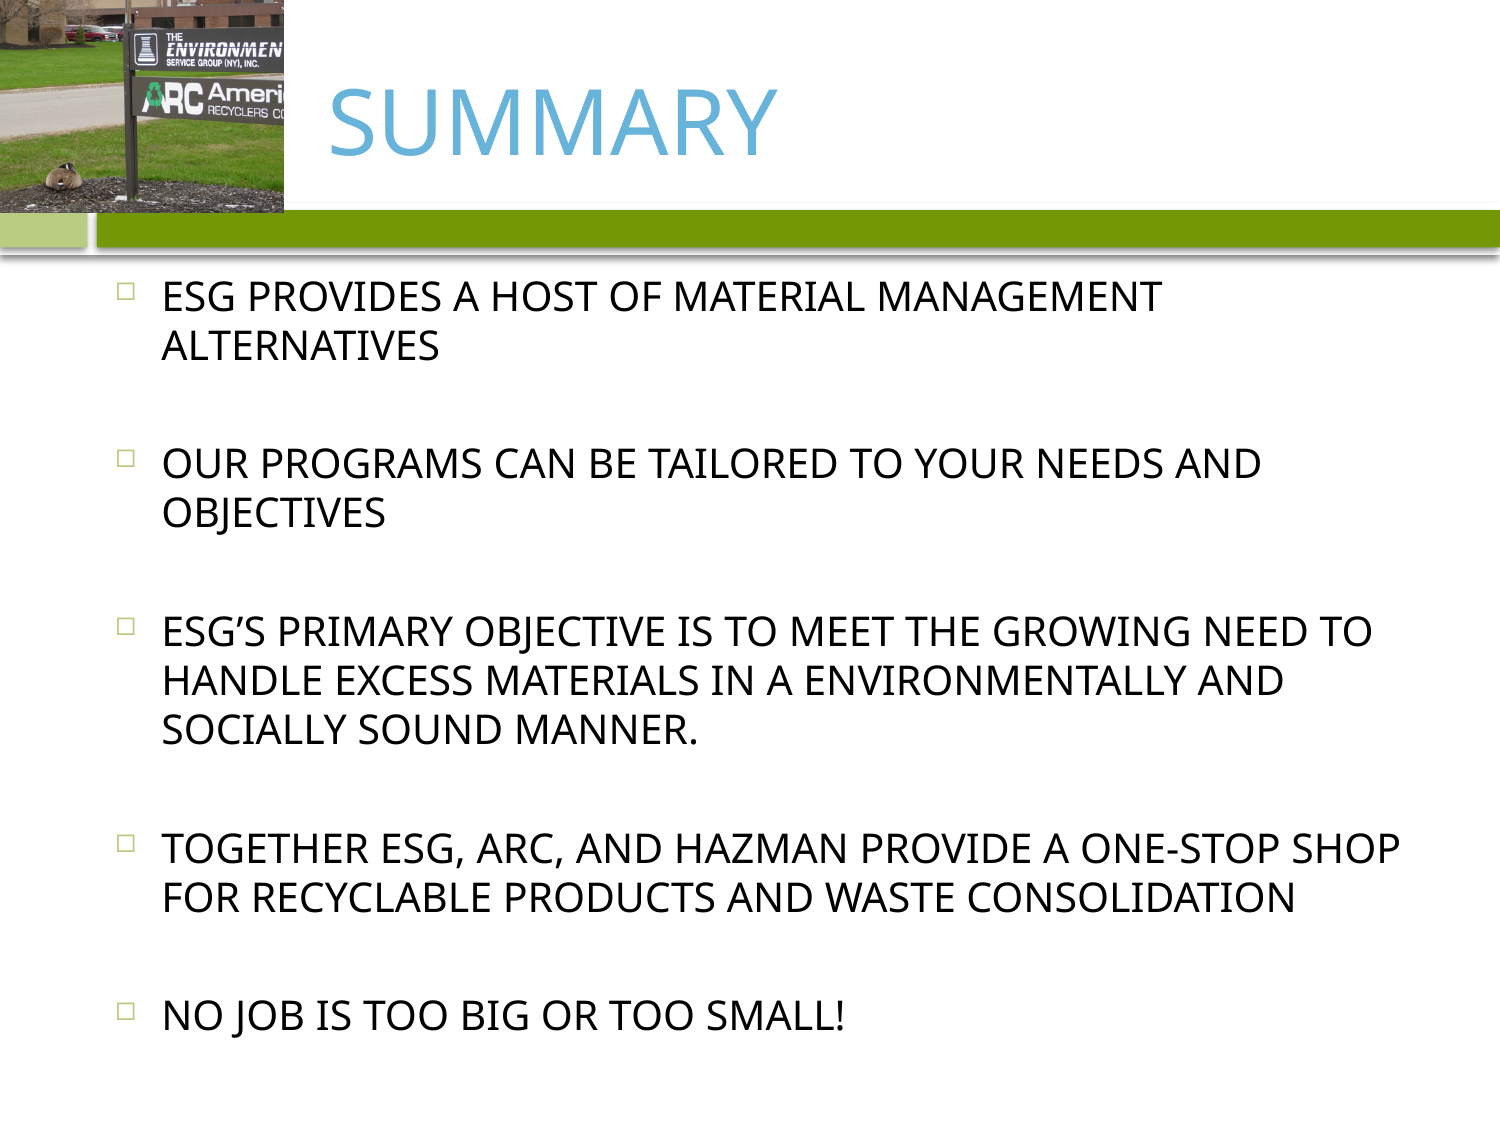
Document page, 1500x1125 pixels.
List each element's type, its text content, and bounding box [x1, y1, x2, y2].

list ESG PROVIDES A HOST OF MATERIAL MANAGEMENT ALTERNATIVES OUR PROGRAMS CAN BE TAILORED TO YOUR NEEDS AND OBJECTIVES ESG’S PRIMARY OBJECTIVE IS TO MEET THE GROWING NEED TO HANDLE EXCESS MATERIALS IN A ENVIRONMENTALLY AND SOCIALLY SOUND MANNER. TOGETHER ESG, ARC, AND HAZMAN PROVIDE A ONE-STOP SHOP FOR RECYCLABLE PRODUCTS AND WASTE CONSOLIDATION NO JOB IS TOO BIG OR TOO SMALL! [100, 262, 1438, 1088]
title SUMMARY [312, 37, 1438, 200]
picture [0, 0, 284, 213]
